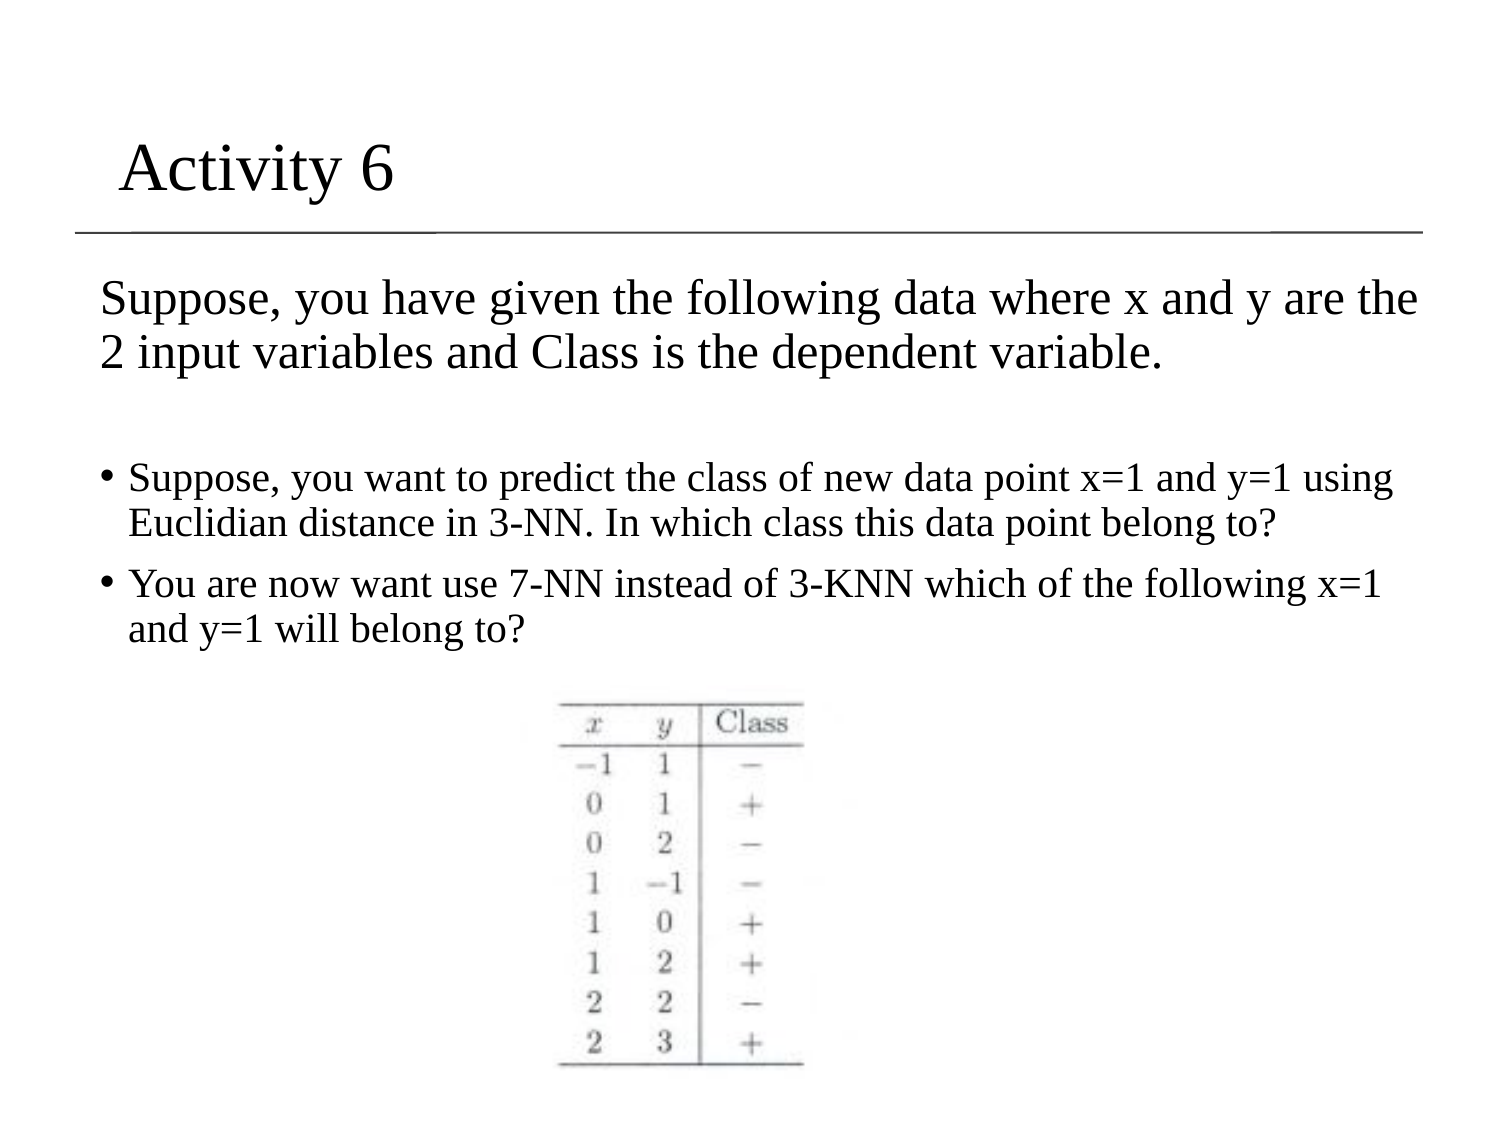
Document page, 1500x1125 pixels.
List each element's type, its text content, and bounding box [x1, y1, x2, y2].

list Suppose, you have given the following data where x and y are the 2 input variables and Class is the dependent variable. Suppose, you want to predict the class of new data point x=1 and y=1 using Euclidian distance in 3-NN. In which class this data point belong to? You are now want use 7-NN instead of 3-KNN which of the following x=1 and y=1 will belong to? [84, 263, 1452, 1084]
picture [515, 685, 858, 1112]
title Activity 6 [103, 59, 1397, 263]
